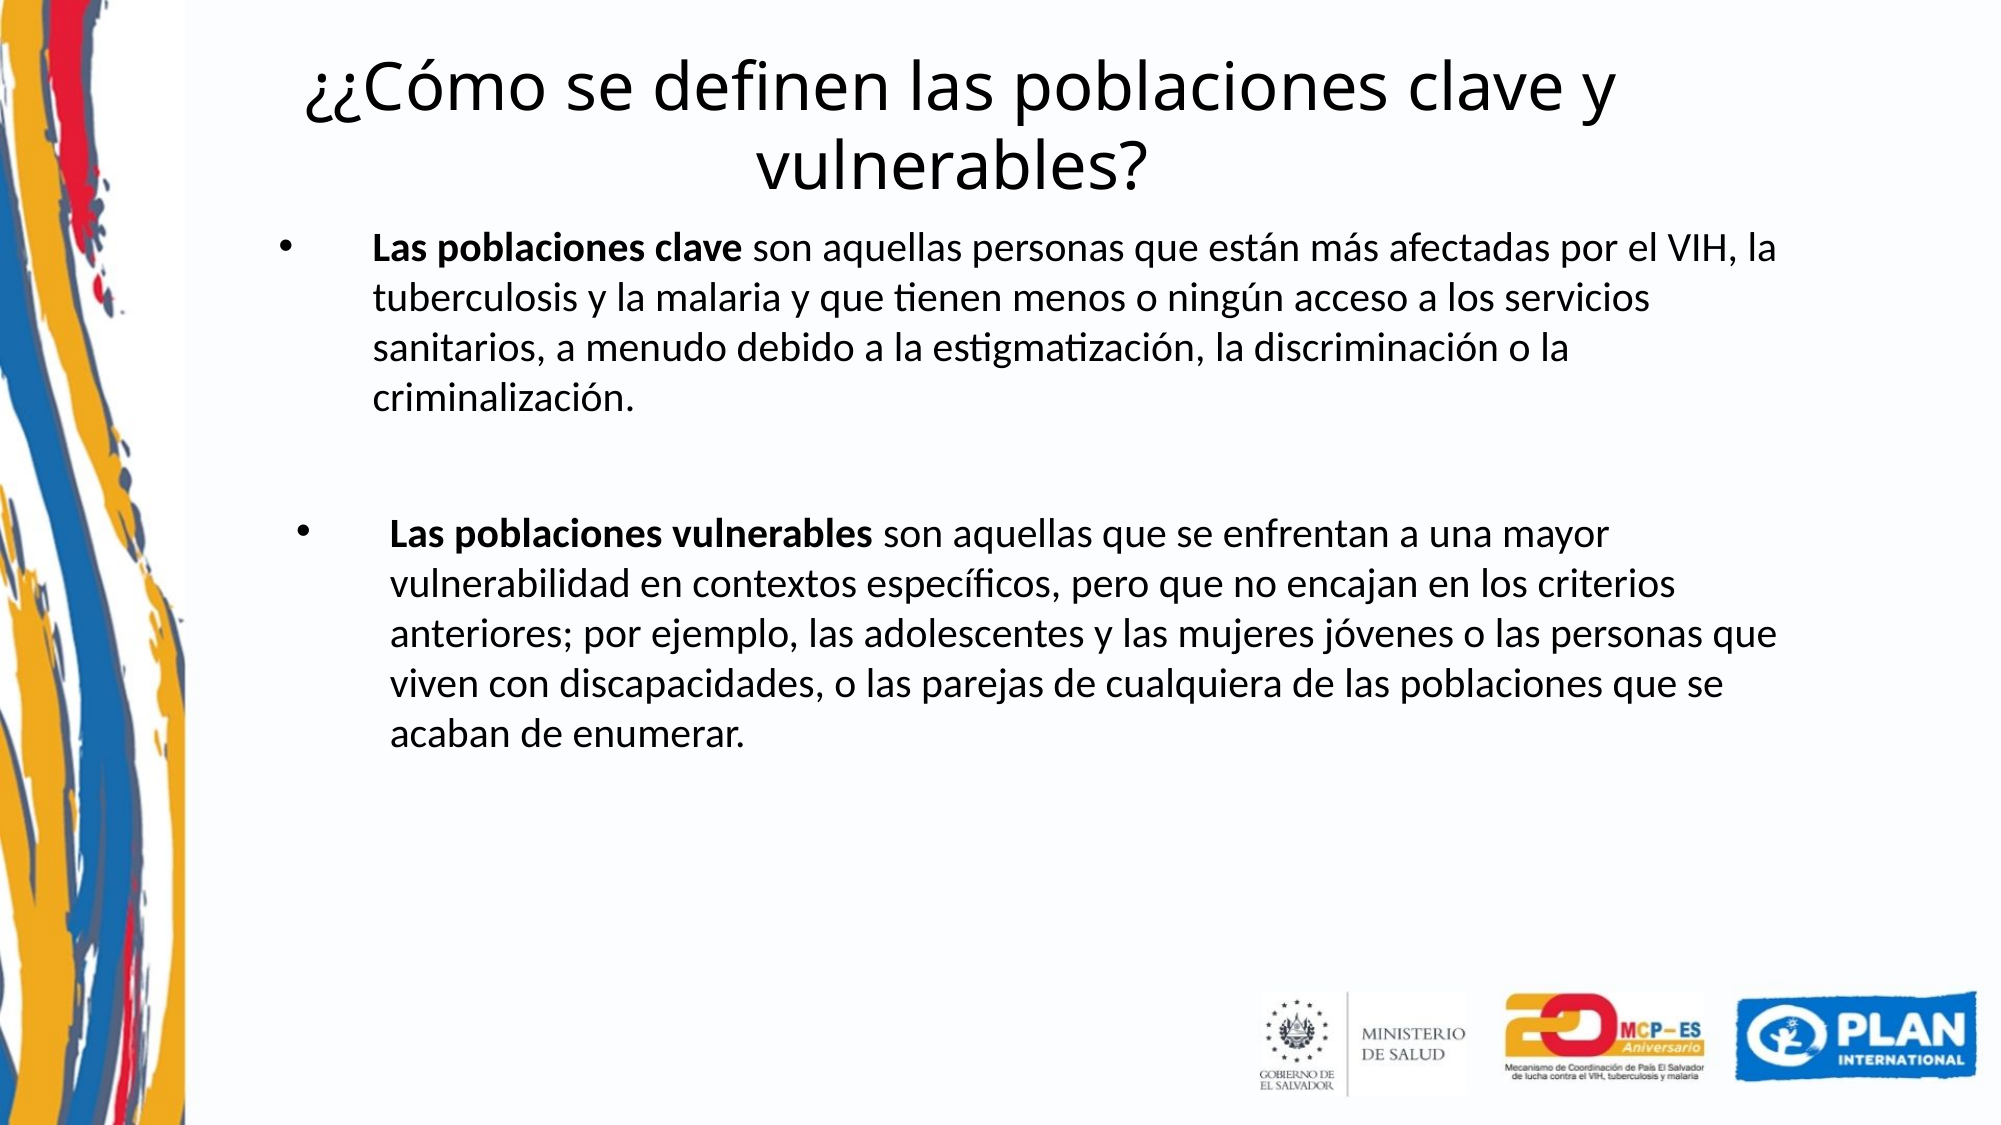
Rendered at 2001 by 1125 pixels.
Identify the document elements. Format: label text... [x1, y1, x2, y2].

text_box Las poblaciones vulnerables son aquellas que se enfrentan a una mayor vulnerabilidad en contextos específicos, pero que no encajan en los criterios anteriores; por ejemplo, las adolescentes y las mujeres jóvenes o las personas que viven con discapacidades, o las parejas de cualquiera de las poblaciones que se acaban de enumerar. [281, 498, 1865, 763]
text_box Las poblaciones clave son aquellas personas que están más afectadas por el VIH, la tuberculosis y la malaria y que tienen menos o ningún acceso a los servicios sanitarios, a menudo debido a la estigmatización, la discriminación o la criminalización. [263, 212, 1848, 428]
text_box ¿¿Cómo se definen las poblaciones clave y vulnerables? [89, 35, 1835, 211]
picture [0, 0, 2001, 1125]
